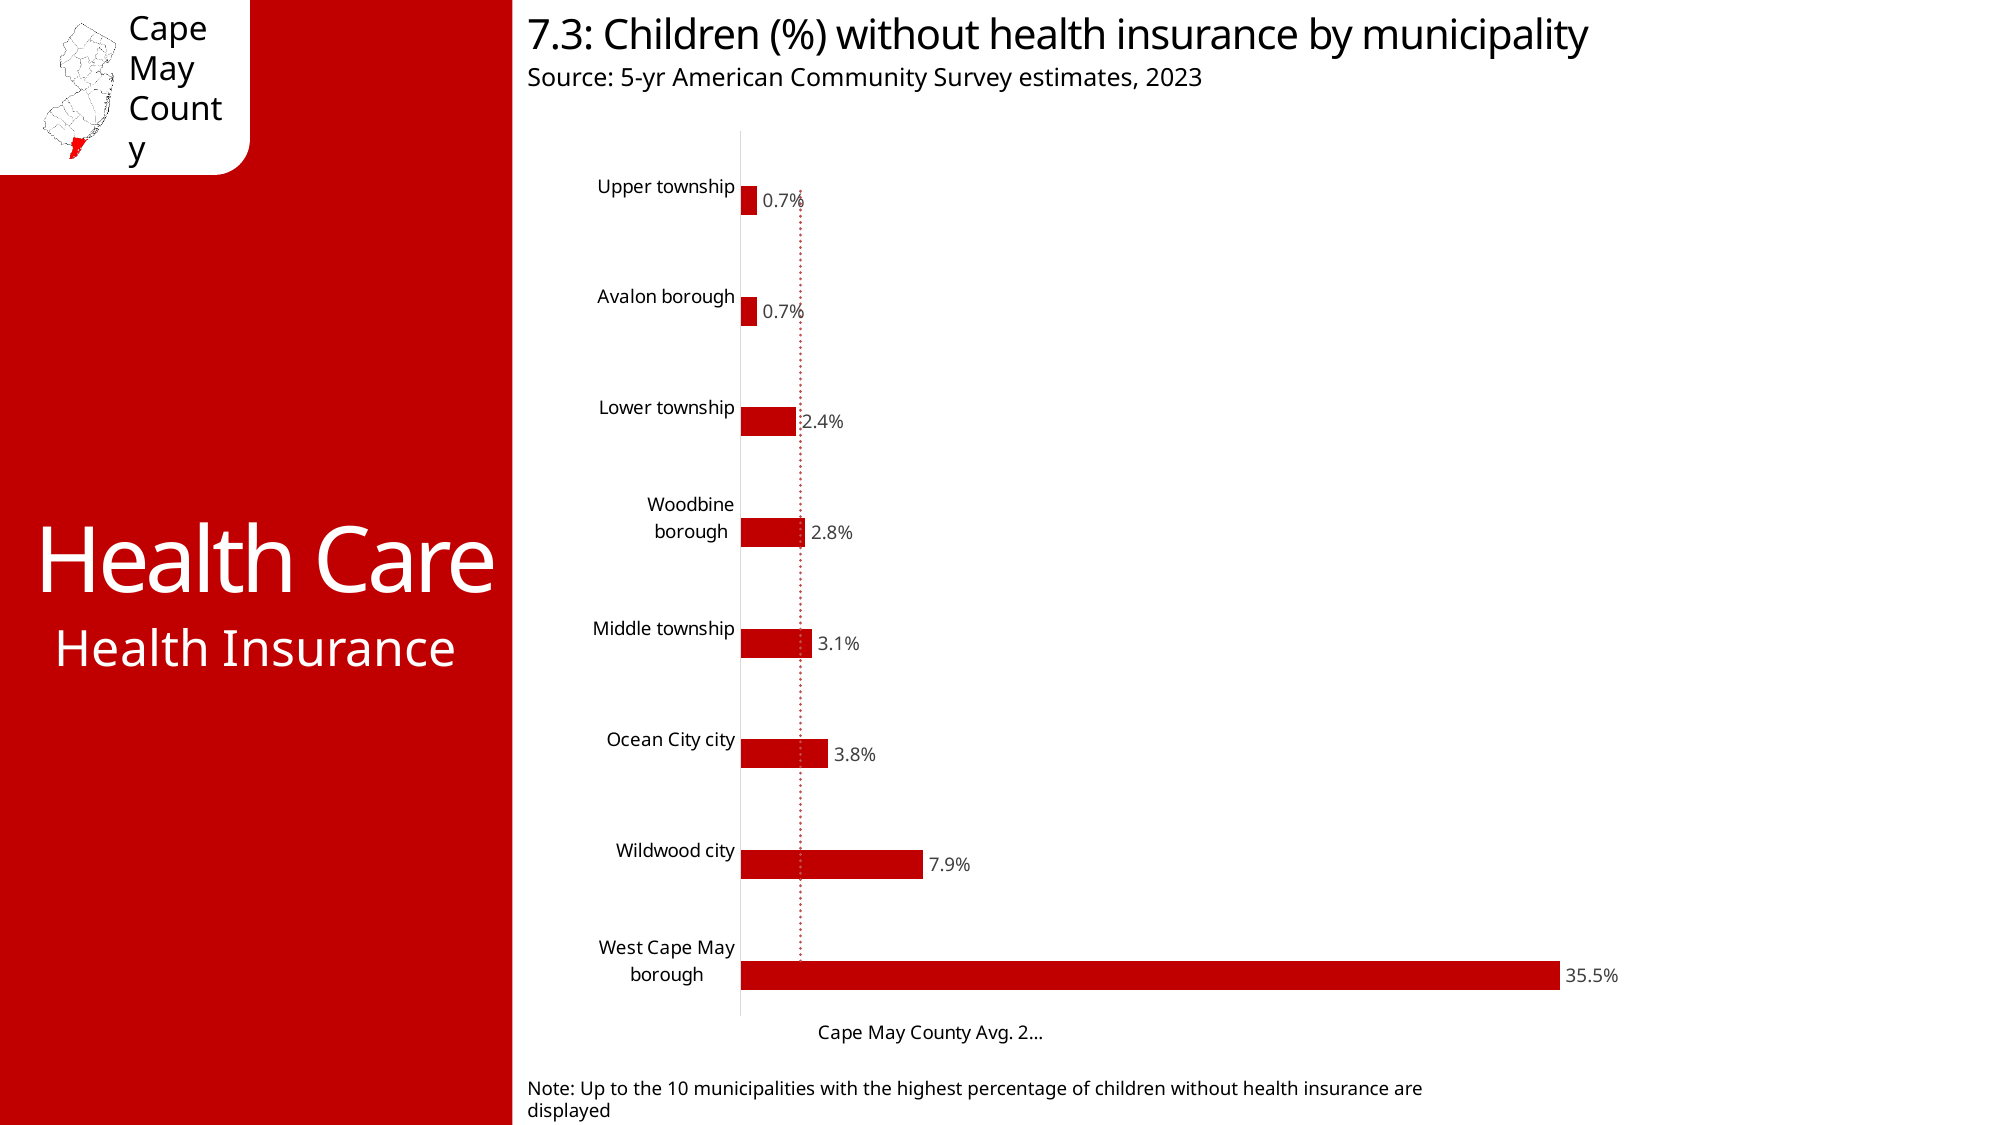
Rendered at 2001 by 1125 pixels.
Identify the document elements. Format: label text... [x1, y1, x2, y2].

text_box Health Insurance [0, 609, 513, 684]
chart [592, 122, 1926, 1101]
text_box Note: Up to the 10 municipalities with the highest percentage of children without health insurance are displayed [512, 1069, 1513, 1125]
text_box Source: 5-yr American Community Survey estimates, 2023 [512, 54, 1891, 100]
picture [43, 23, 116, 112]
text_box Health Care [0, 112, 533, 1013]
text_box 7.3: Children (%) without health insurance by municipality [512, 0, 1992, 65]
